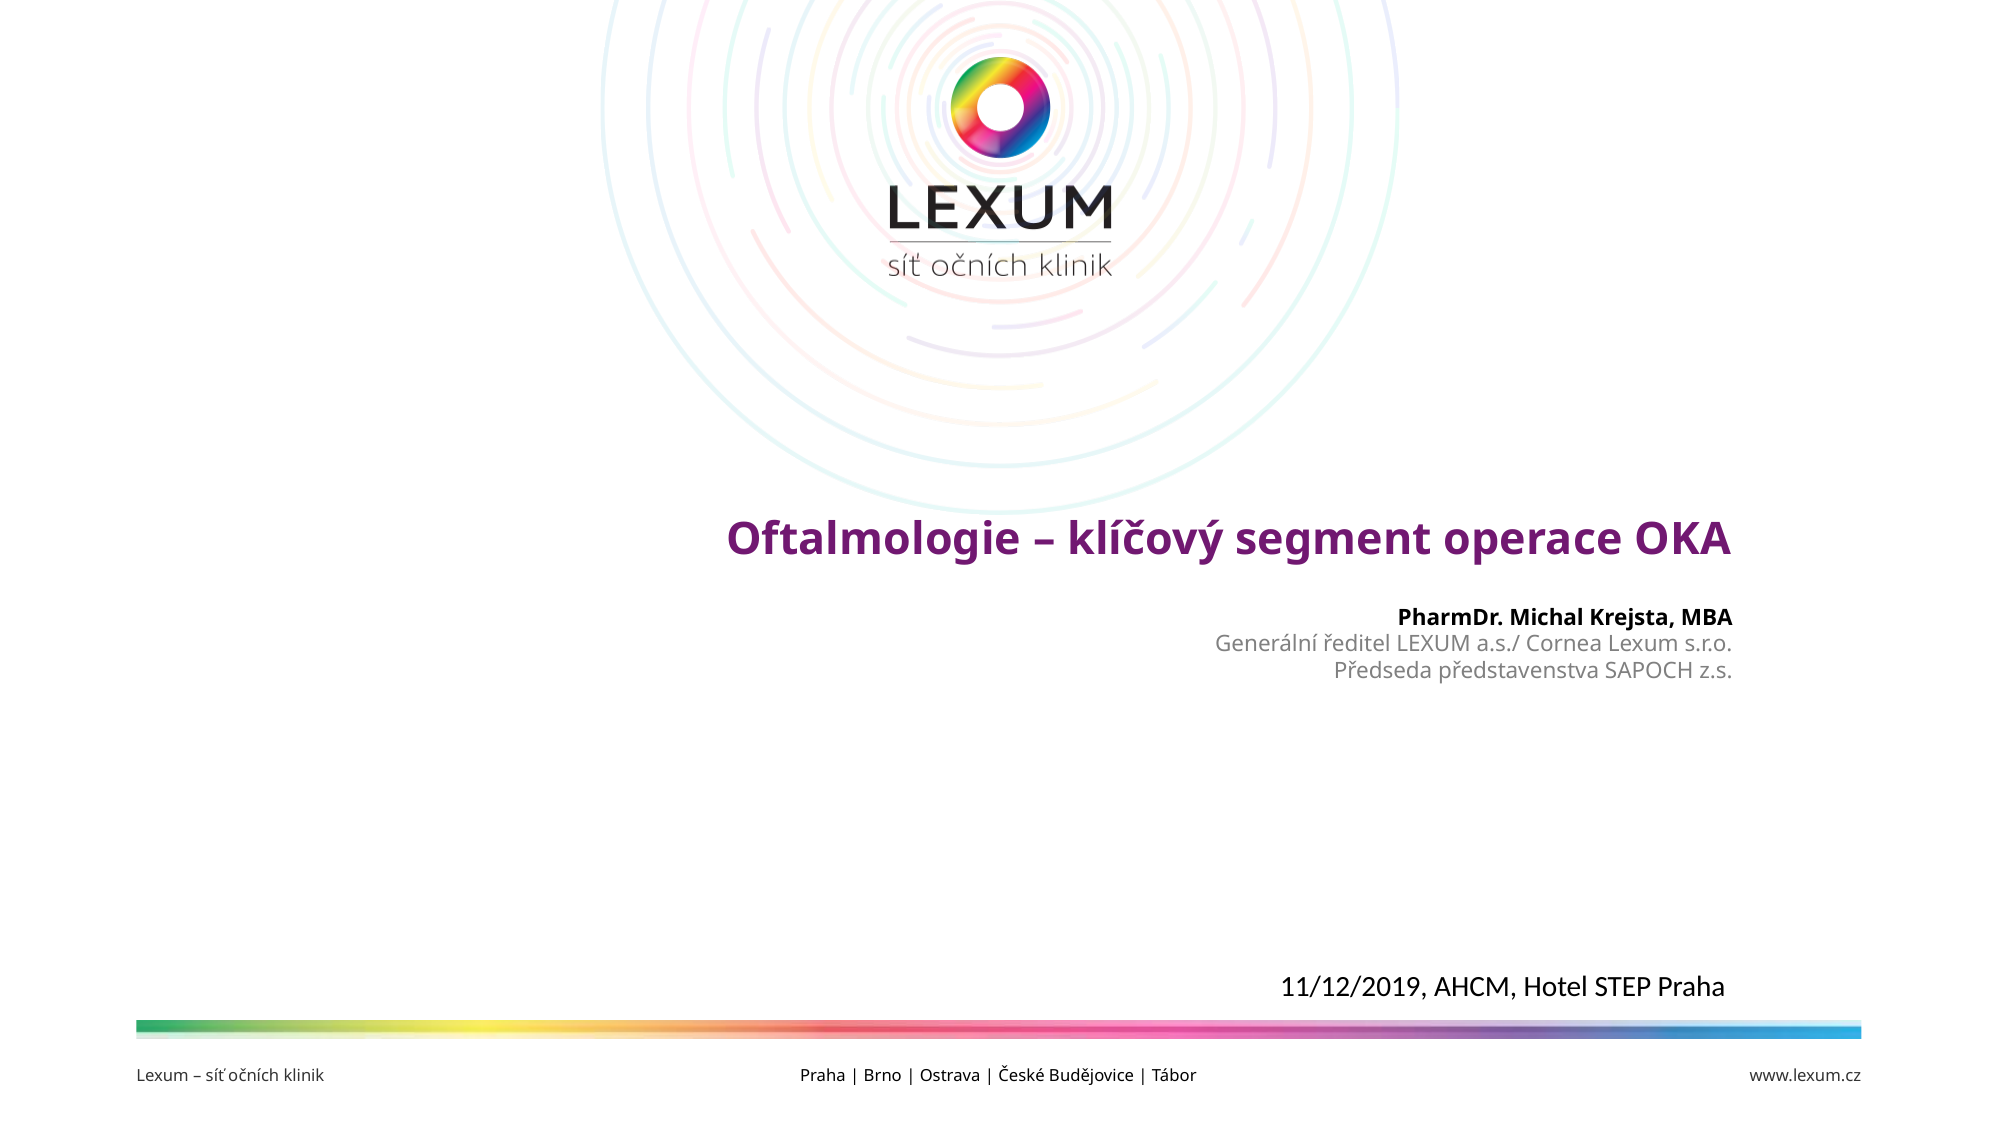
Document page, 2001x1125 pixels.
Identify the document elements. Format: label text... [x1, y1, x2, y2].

picture [136, 1020, 1862, 1039]
text_box 11/12/2019, AHCM, Hotel STEP Praha [1252, 959, 1743, 1010]
text_box [975, 537, 1025, 588]
picture [600, 0, 1400, 502]
title Oftalmologie – klíčový segment operace OKA PharmDr. Michal Krejsta, MBA Generální ředitel LEXUM a.s./ Cornea Lexum s.r.o. Předseda představenstva SAPOCH z.s. [108, 502, 1748, 791]
